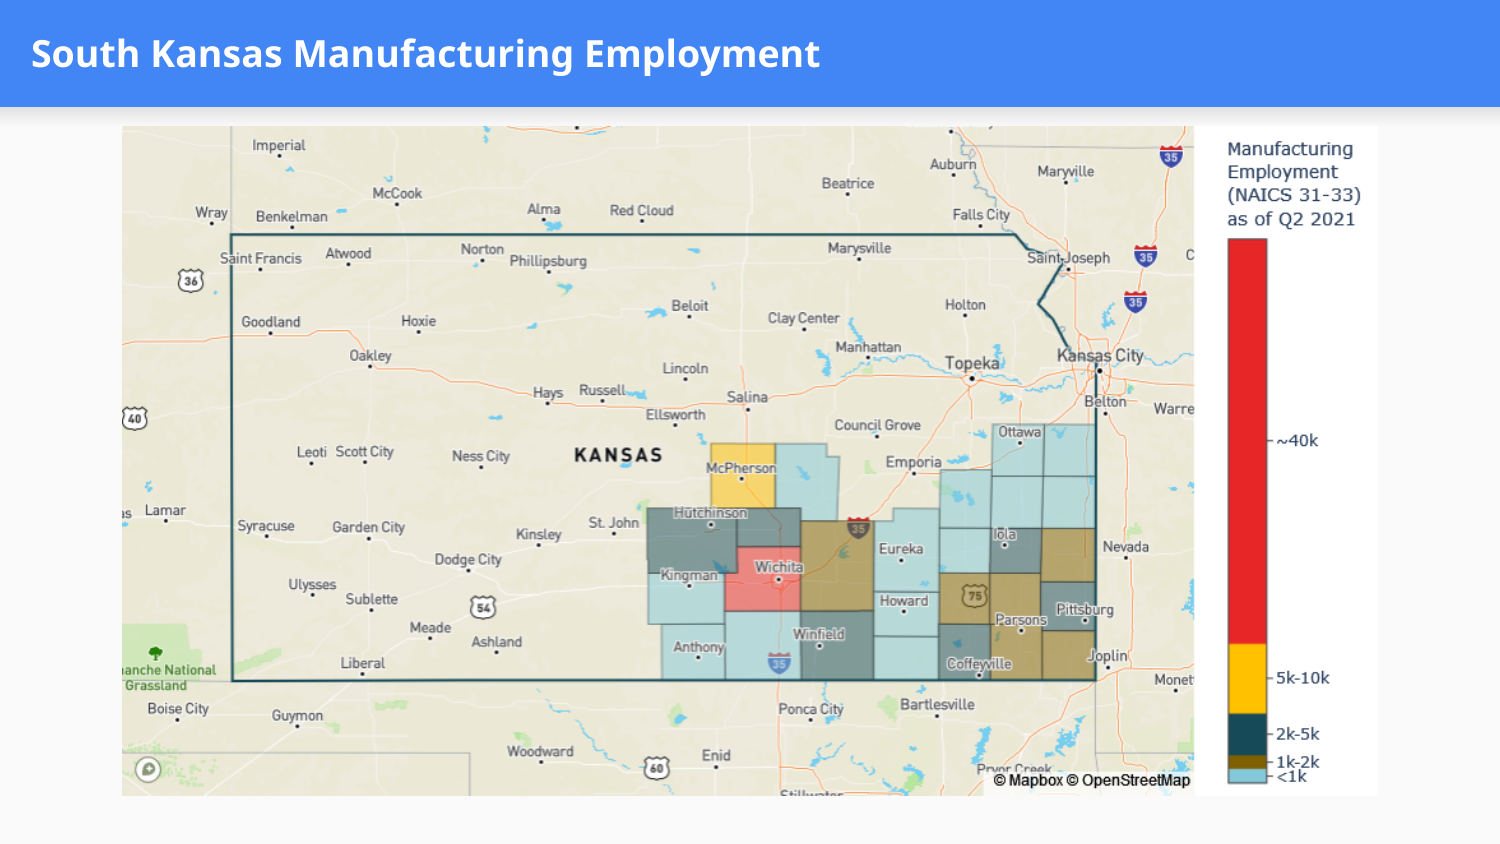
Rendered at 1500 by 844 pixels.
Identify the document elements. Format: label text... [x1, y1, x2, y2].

title South Kansas Manufacturing Employment [16, 2, 1464, 102]
picture [121, 125, 1378, 796]
